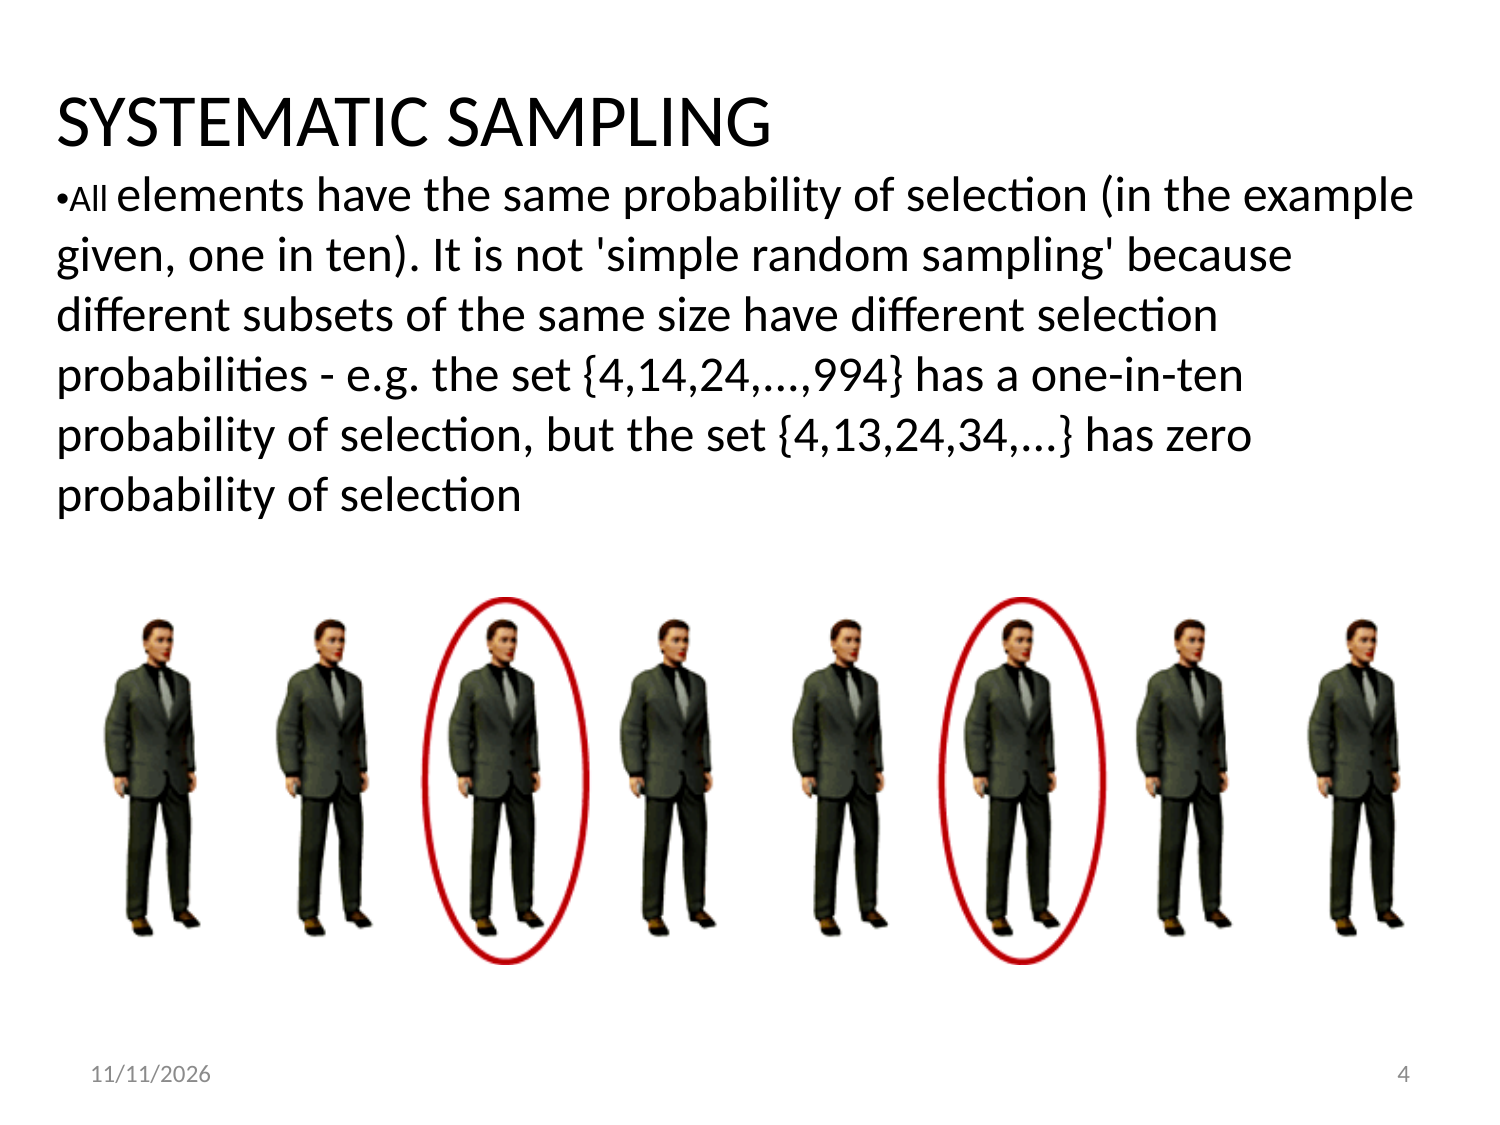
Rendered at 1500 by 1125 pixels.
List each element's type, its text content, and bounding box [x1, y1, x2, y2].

picture [100, 597, 1412, 965]
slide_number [75, 1042, 425, 1103]
slide_number 4 [1074, 1042, 1425, 1103]
text_box SYSTEMATIC SAMPLING •All elements have the same probability of selection (in the example given, one in ten). It is not 'simple random sampling' because different subsets of the same size have different selection probabilities - e.g. the set {4,14,24,...,994} has a one-in-ten probability of selection, but the set {4,13,24,34,...} has zero probability of selection [41, 19, 1483, 529]
